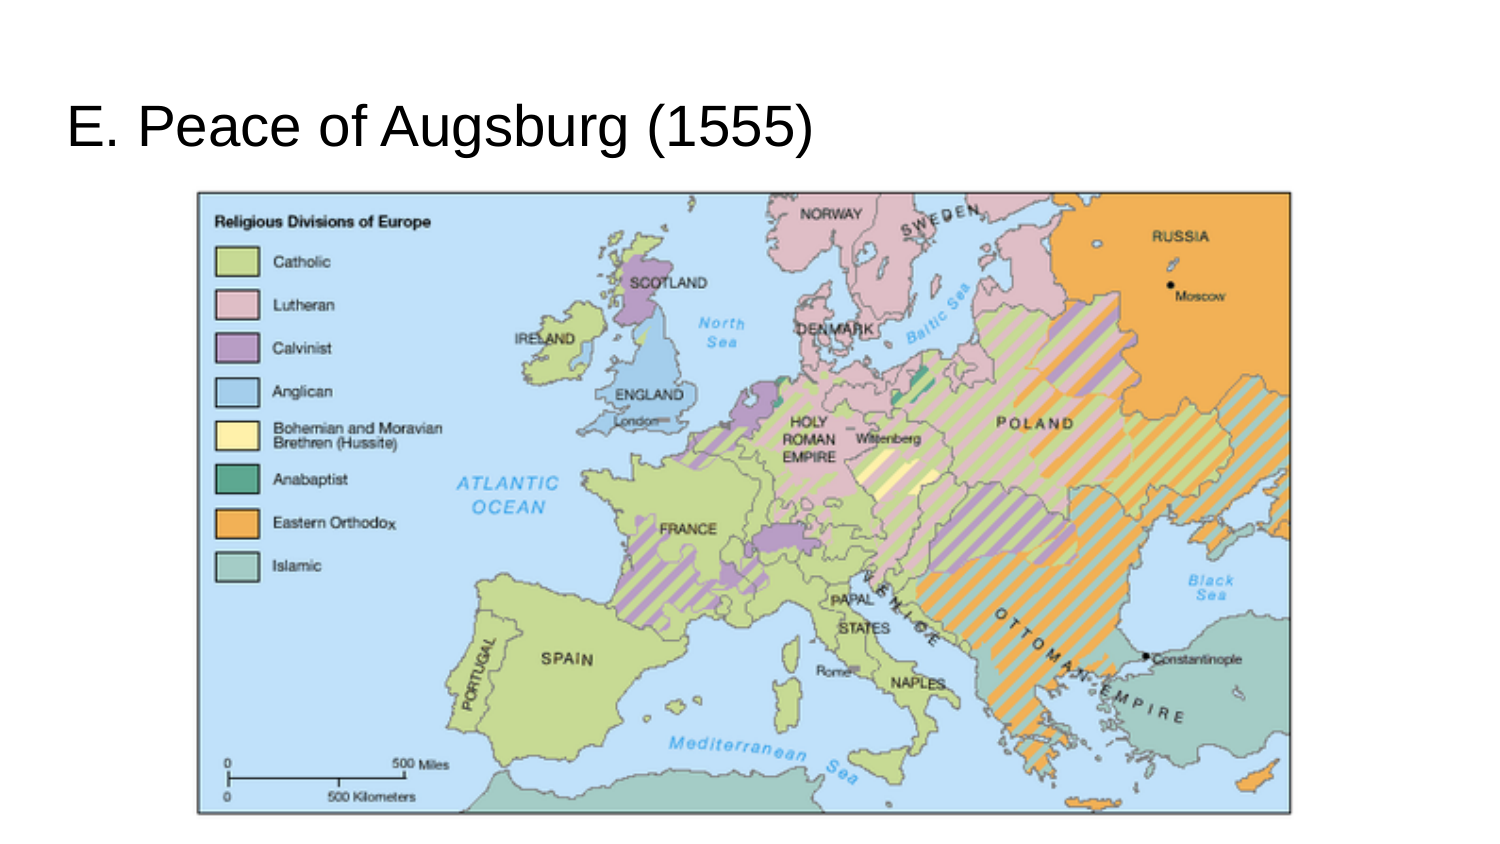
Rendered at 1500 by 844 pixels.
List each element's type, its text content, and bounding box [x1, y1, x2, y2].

title E. Peace of Augsburg (1555) [51, 72, 1449, 167]
picture [181, 169, 1314, 820]
